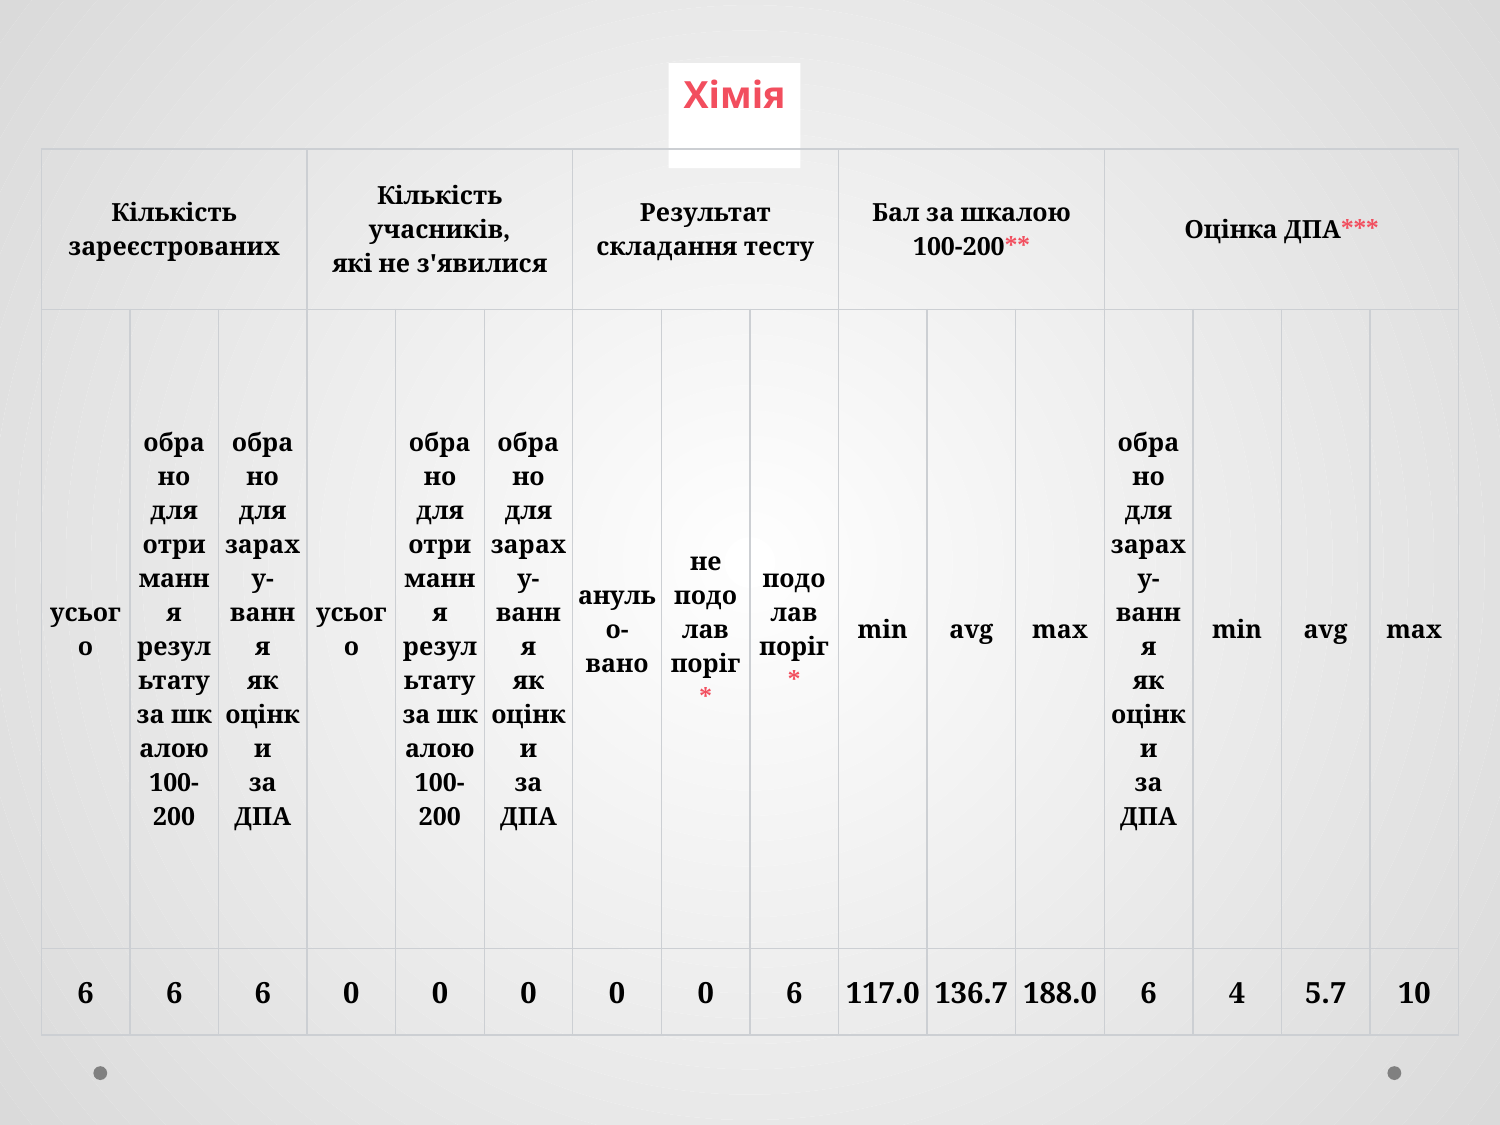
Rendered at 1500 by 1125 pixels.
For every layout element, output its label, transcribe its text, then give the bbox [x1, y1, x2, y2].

table_cell усього [42, 310, 129, 948]
table_cell avg [1282, 310, 1369, 948]
table_header Результат складання тесту [573, 150, 838, 309]
table_cell обрано для отримання результату за шкалою 100-200 [131, 310, 218, 948]
table_cell обрано для зараху- вання як оцінки за ДПА [485, 310, 572, 948]
table_cell 0 [662, 949, 749, 1034]
table_cell 6 [42, 949, 129, 1034]
table_header Кількість зареєстрованих [42, 150, 306, 309]
table_cell 117.0 [839, 949, 926, 1034]
table_cell avg [928, 310, 1015, 948]
table_cell max [1371, 310, 1458, 948]
table_cell 136.7 [928, 949, 1015, 1034]
table_header Бал за шкалою 100-200** [839, 150, 1104, 309]
table_cell 0 [396, 949, 484, 1034]
table_header Кількість учасників, які не з'явилися [308, 150, 572, 309]
table_cell 6 [1105, 949, 1192, 1034]
table_cell обрано для зараху- вання як оцінки за ДПА [219, 310, 306, 948]
table_cell 6 [131, 949, 218, 1034]
table_cell 5.7 [1282, 949, 1369, 1034]
table_cell min [839, 310, 926, 948]
table_cell не подолав поріг* [662, 310, 749, 948]
table_header Оцінка ДПА*** [1105, 150, 1458, 309]
table_cell 0 [573, 949, 661, 1034]
table_cell усього [308, 310, 395, 948]
table_cell 188.0 [1016, 949, 1104, 1034]
table_cell обрано для зараху- вання як оцінки за ДПА [1105, 310, 1192, 948]
table_cell 0 [308, 949, 395, 1034]
table_cell 4 [1194, 949, 1281, 1034]
table_cell 6 [219, 949, 306, 1034]
table_cell анульо- вано [573, 310, 661, 948]
table_cell подолав поріг* [751, 310, 838, 948]
text_box Хімія [668, 63, 801, 148]
table_cell min [1194, 310, 1281, 948]
table_cell 6 [751, 949, 838, 1034]
table_cell 10 [1371, 949, 1458, 1034]
table_cell max [1016, 310, 1104, 948]
table_cell 0 [485, 949, 572, 1034]
table_cell обрано для отримання результату за шкалою 100-200 [396, 310, 484, 948]
